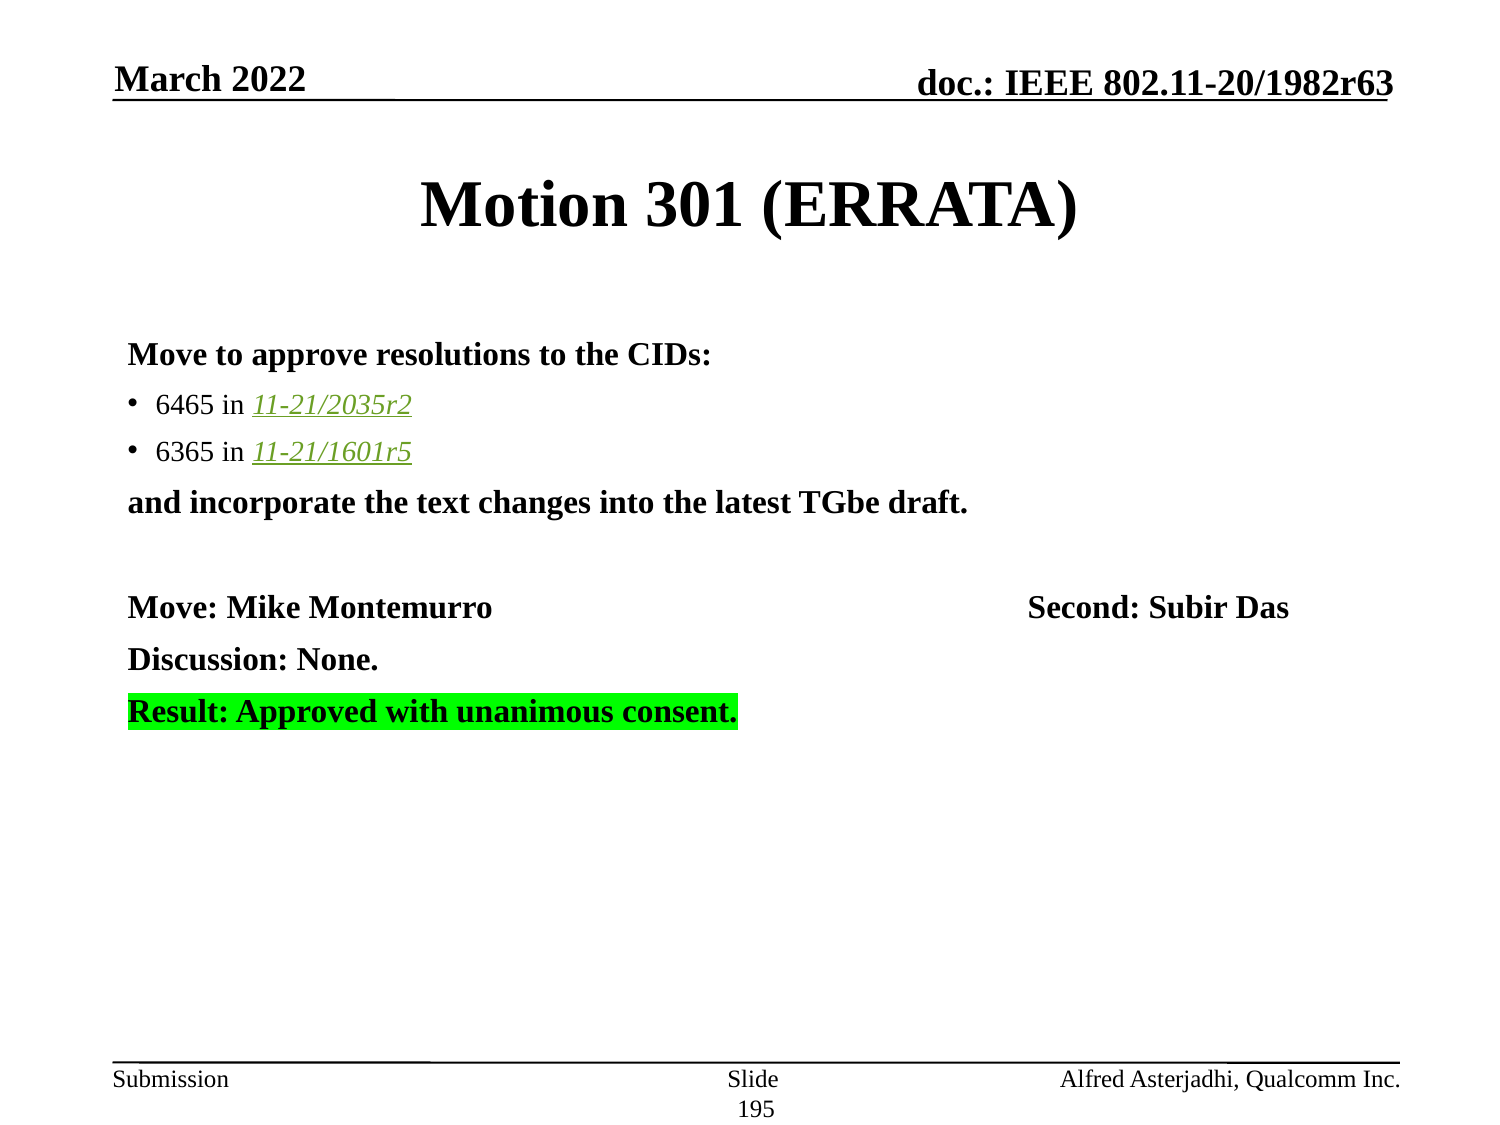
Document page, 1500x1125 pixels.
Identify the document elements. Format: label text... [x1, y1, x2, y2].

slide_number Slide 195 [712, 1061, 800, 1123]
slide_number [114, 54, 423, 100]
title Motion 301 (ERRATA) [112, 112, 1388, 288]
list Move to approve resolutions to the CIDs: 6465 in 11-21/2035r2 6365 in 11-21/1601r5 and incorporate the text changes into the latest TGbe draft. Move: Mike Montemurro Second: Subir Das Discussion: None. Result: Approved with unanimous consent. [112, 324, 1388, 1063]
footer Alfred Asterjadhi, Qualcomm Inc. [878, 1061, 1402, 1093]
